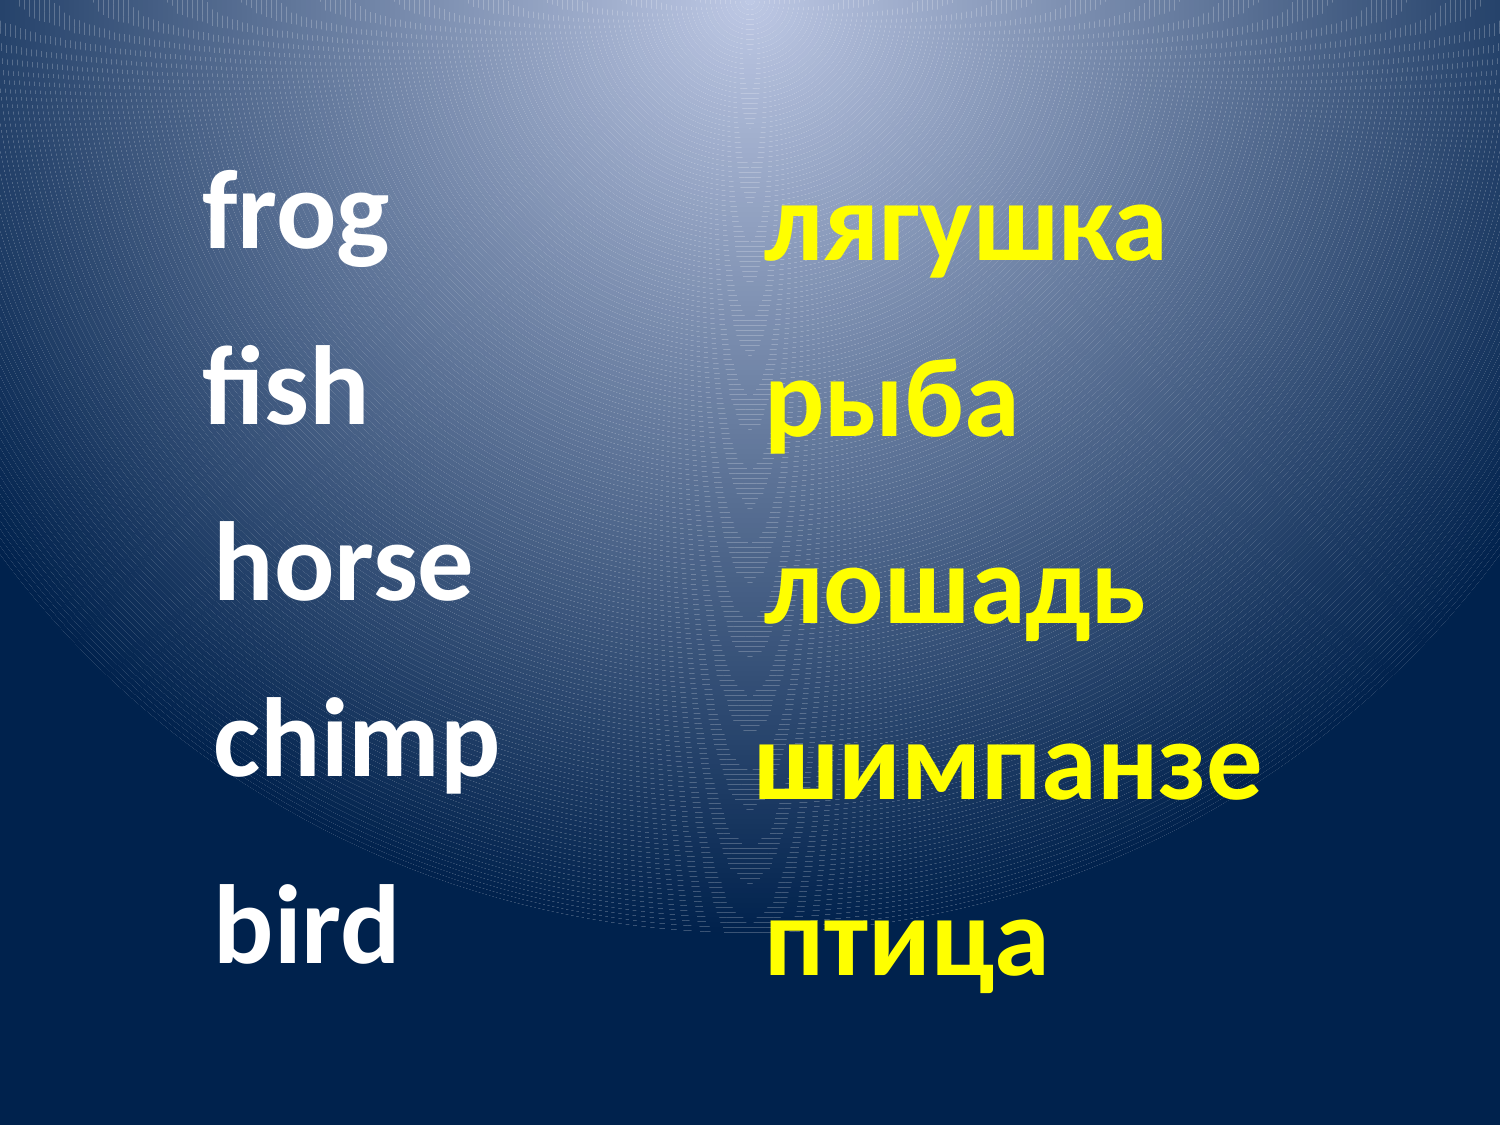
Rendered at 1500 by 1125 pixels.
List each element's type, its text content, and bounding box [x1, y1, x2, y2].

text_box horse [199, 480, 575, 631]
text_box шимпанзе [738, 679, 1290, 830]
text_box лягушка [750, 140, 1207, 291]
text_box frog [187, 128, 621, 279]
text_box fish [187, 304, 680, 455]
text_box лошадь [750, 503, 1313, 654]
text_box птица [750, 855, 1254, 1006]
text_box bird [199, 843, 563, 994]
text_box chimp [199, 656, 633, 806]
text_box рыба [750, 316, 1149, 467]
